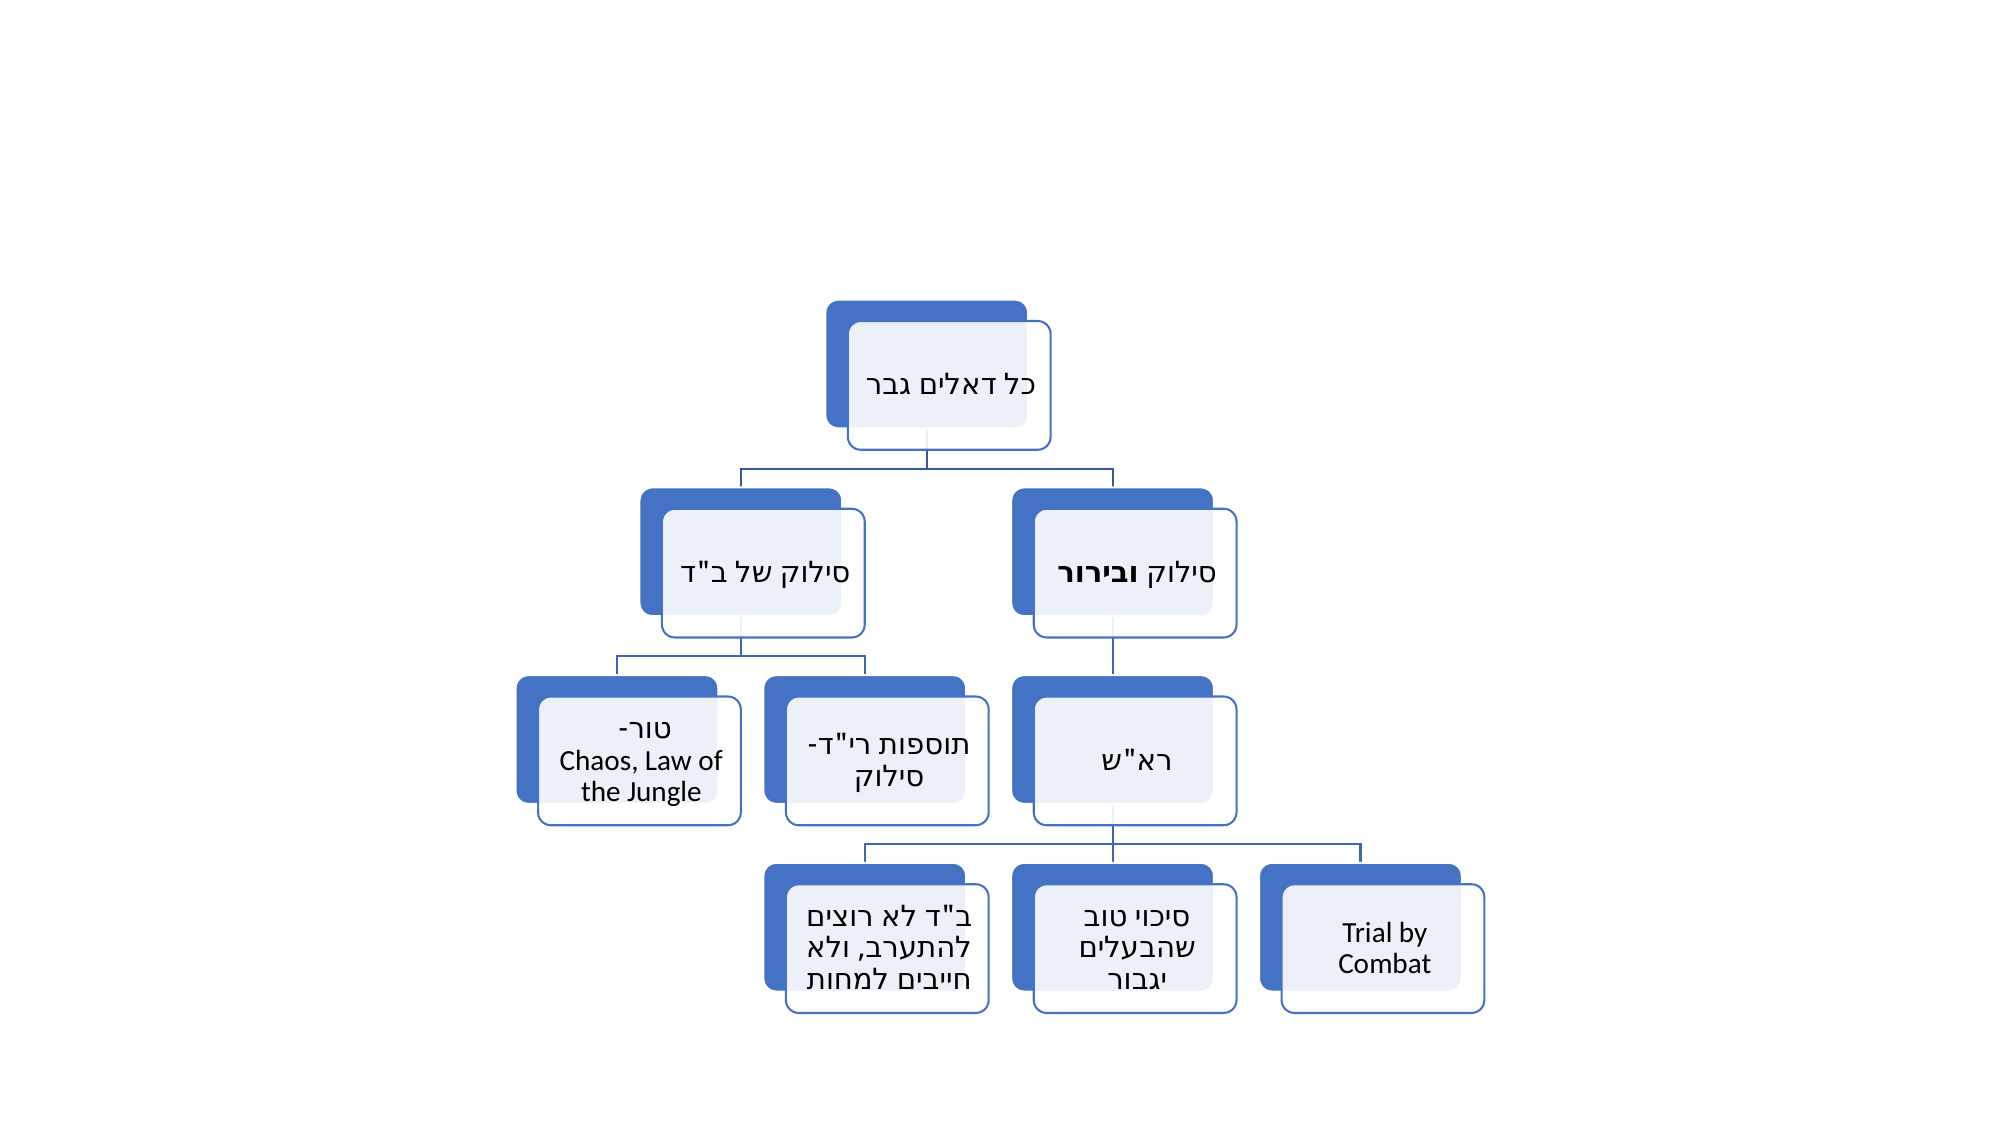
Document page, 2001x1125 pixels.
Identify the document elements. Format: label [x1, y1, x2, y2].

list [137, 299, 1863, 1014]
